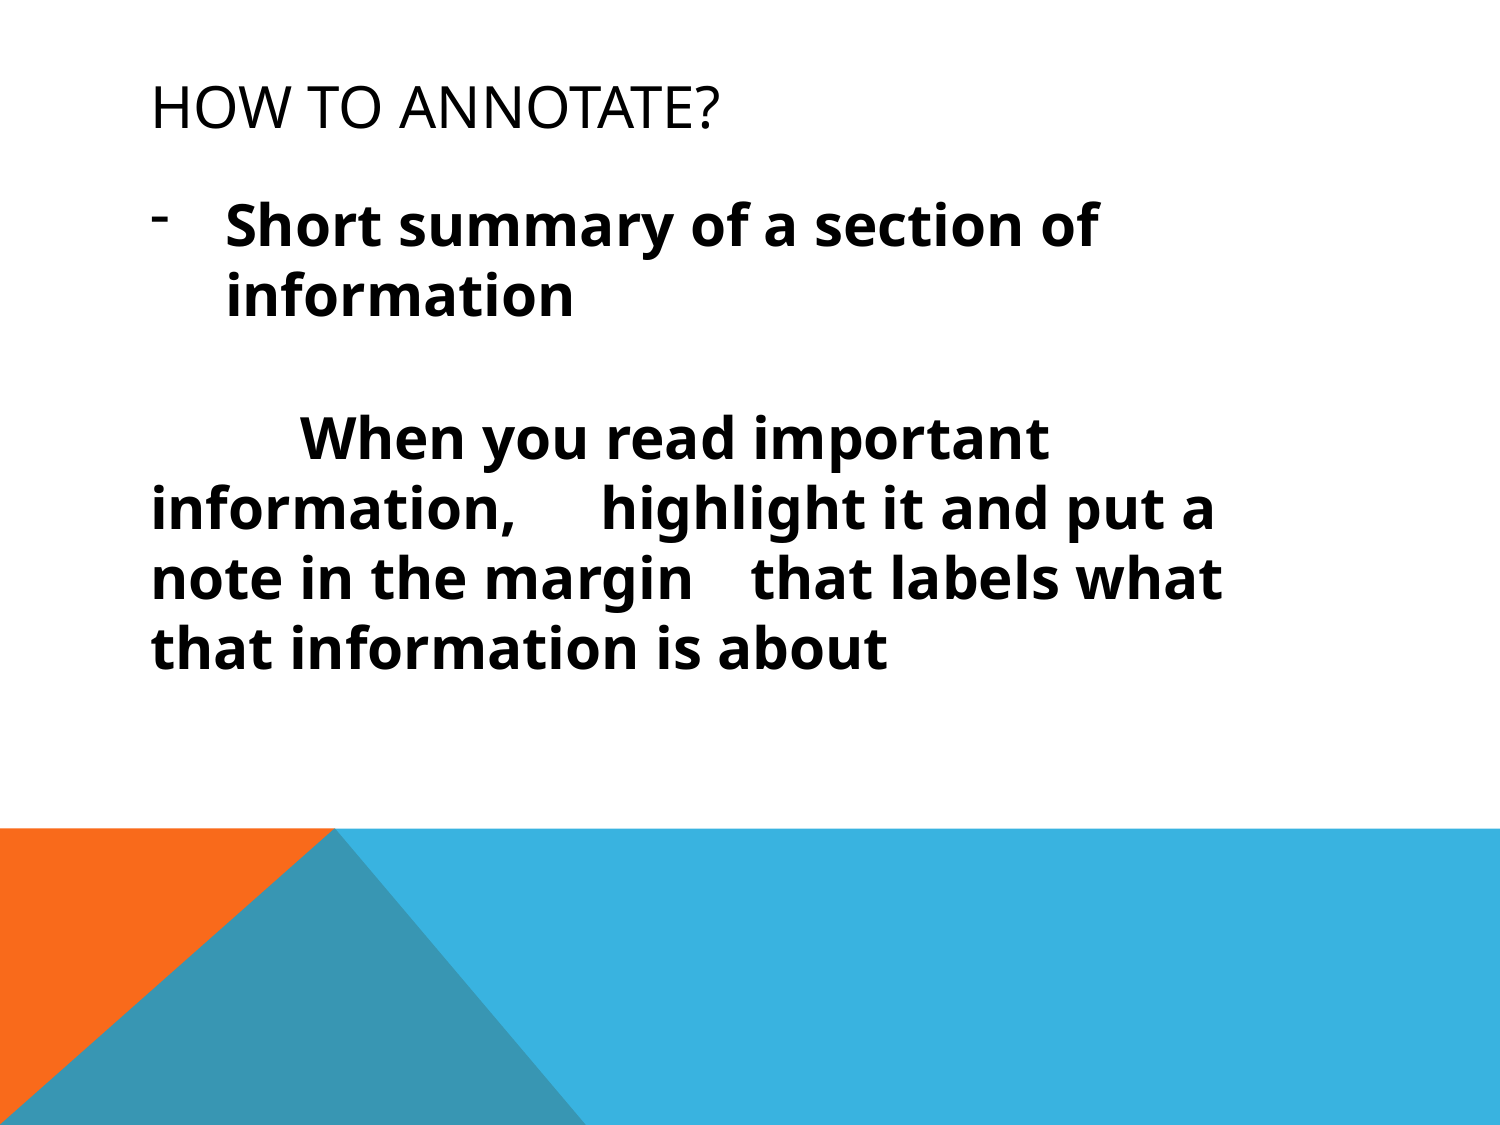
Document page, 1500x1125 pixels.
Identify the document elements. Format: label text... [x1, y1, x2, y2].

list Short summary of a section of information When you read important information, highlight it and put a note in the margin that labels what that information is about [135, 180, 1369, 768]
title How to annotate? [135, 60, 1369, 150]
